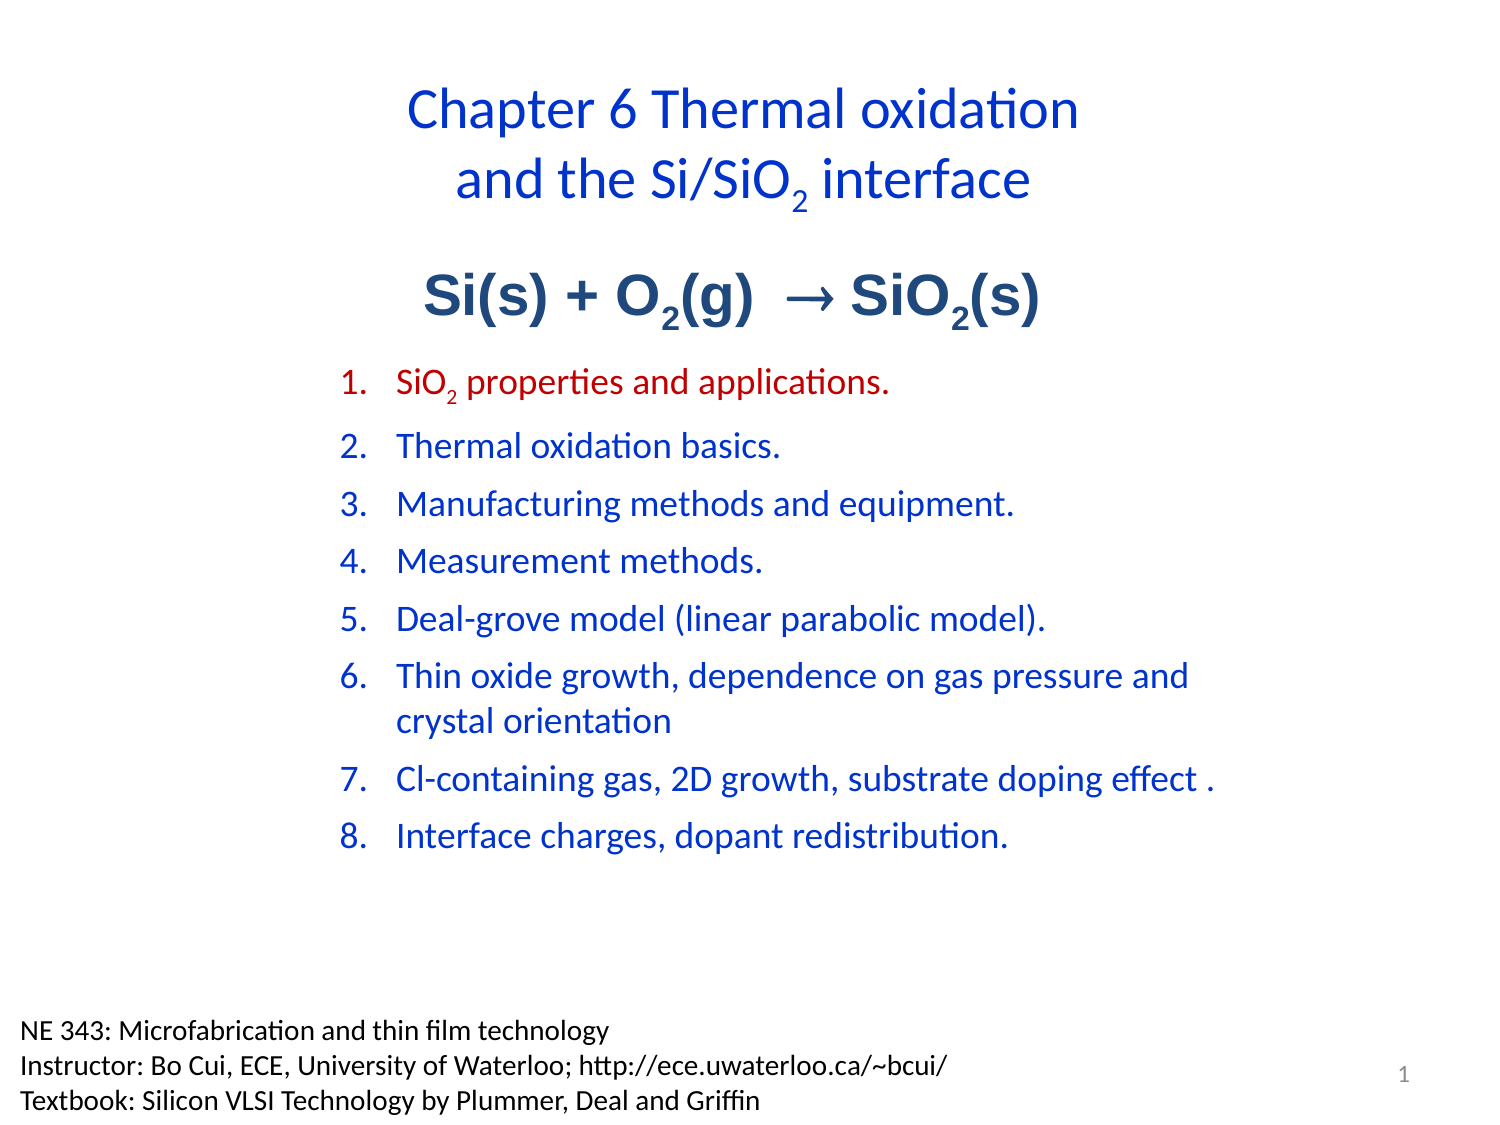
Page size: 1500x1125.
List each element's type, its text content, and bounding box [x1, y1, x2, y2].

text_box NE 343: Microfabrication and thin film technology Instructor: Bo Cui, ECE, University of Waterloo; http://ece.uwaterloo.ca/~bcui/ Textbook: Silicon VLSI Technology by Plummer, Deal and Griffin [5, 1003, 964, 1124]
text_box SiO2 properties and applications. Thermal oxidation basics. Manufacturing methods and equipment. Measurement methods. Deal-grove model (linear parabolic model). Thin oxide growth, dependence on gas pressure and crystal orientation Cl-containing gas, 2D growth, substrate doping effect . Interface charges, dopant redistribution. [324, 349, 1238, 864]
slide_number 1 [1074, 1042, 1425, 1103]
text_box Chapter 6 Thermal oxidation and the Si/SiO2 interface [387, 62, 1100, 227]
text_box Si(s) + O2(g)  SiO2(s) [408, 249, 1057, 345]
